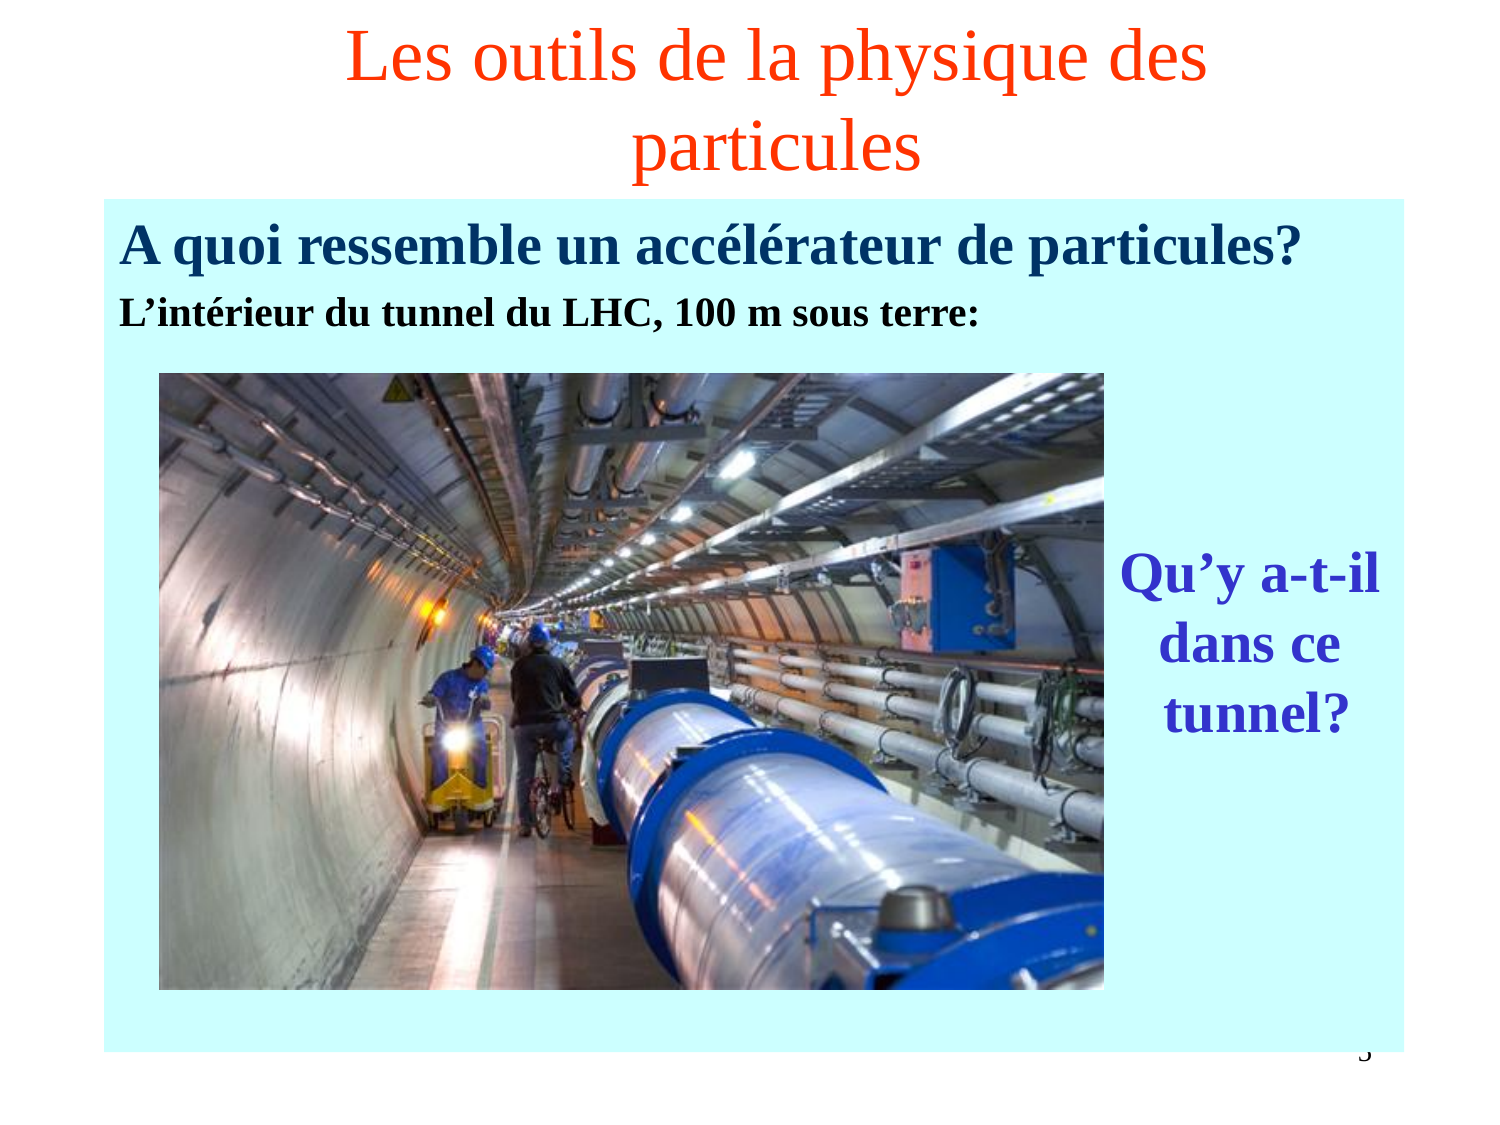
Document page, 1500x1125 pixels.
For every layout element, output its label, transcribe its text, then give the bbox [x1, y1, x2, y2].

text_box Qu’y a-t-il dans ce tunnel? [1108, 527, 1411, 752]
list A quoi ressemble un accélérateur de particules? L’intérieur du tunnel du LHC, 100 m sous terre: [104, 199, 1405, 1053]
slide_number 5 [1074, 1025, 1388, 1100]
title Les outils de la physique des particules [200, 28, 1355, 163]
picture [159, 373, 1104, 990]
